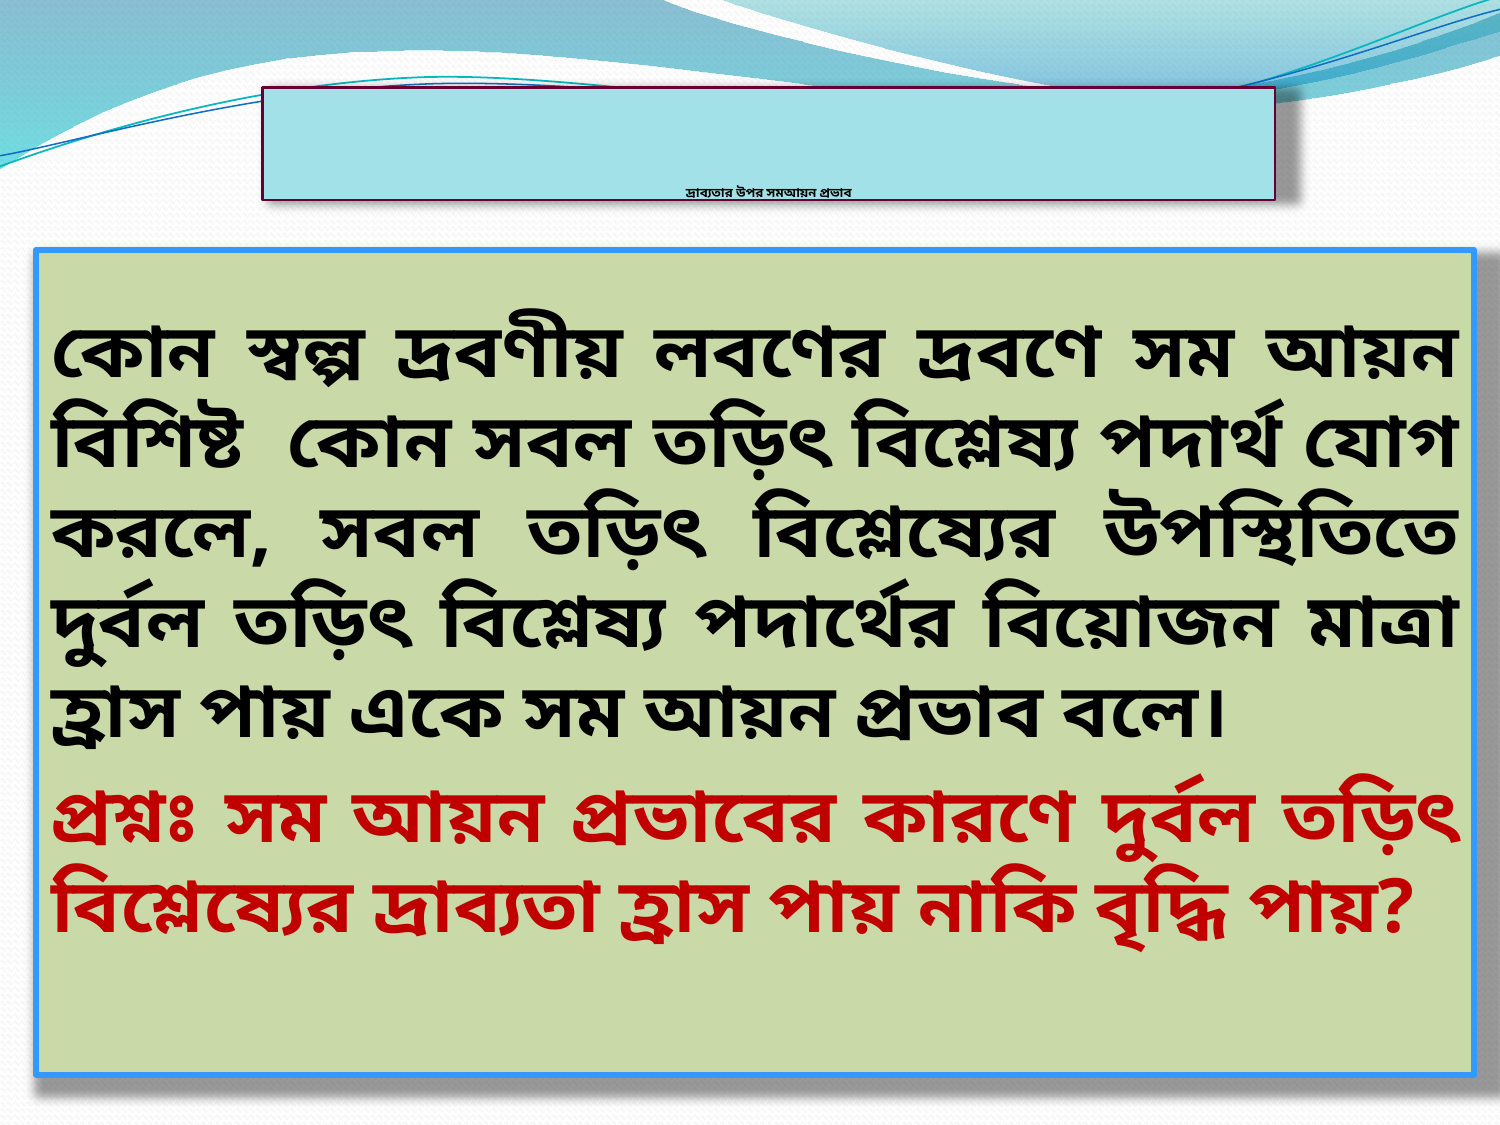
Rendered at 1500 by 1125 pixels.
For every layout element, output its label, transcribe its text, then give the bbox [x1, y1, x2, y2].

list কোন স্বল্প দ্রবণীয় লবণের দ্রবণে সম আয়ন বিশিষ্ট কোন সবল তড়িৎ বিশ্লেষ্য পদার্থ যোগ করলে, সবল তড়িৎ বিশ্লেষ্যের উপস্থিতিতে দুর্বল তড়িৎ বিশ্লেষ্য পদার্থের বিয়োজন মাত্রা হ্রাস পায় একে সম আয়ন প্রভাব বলে। প্রশ্নঃ সম আয়ন প্রভাবের কারণে দুর্বল তড়িৎ বিশ্লেষ্যের দ্রাব্যতা হ্রাস পায় নাকি বৃদ্ধি পায়? [35, 249, 1474, 1076]
title দ্রাব্যতার উপর সমআয়ন প্রভাব [262, 87, 1276, 201]
